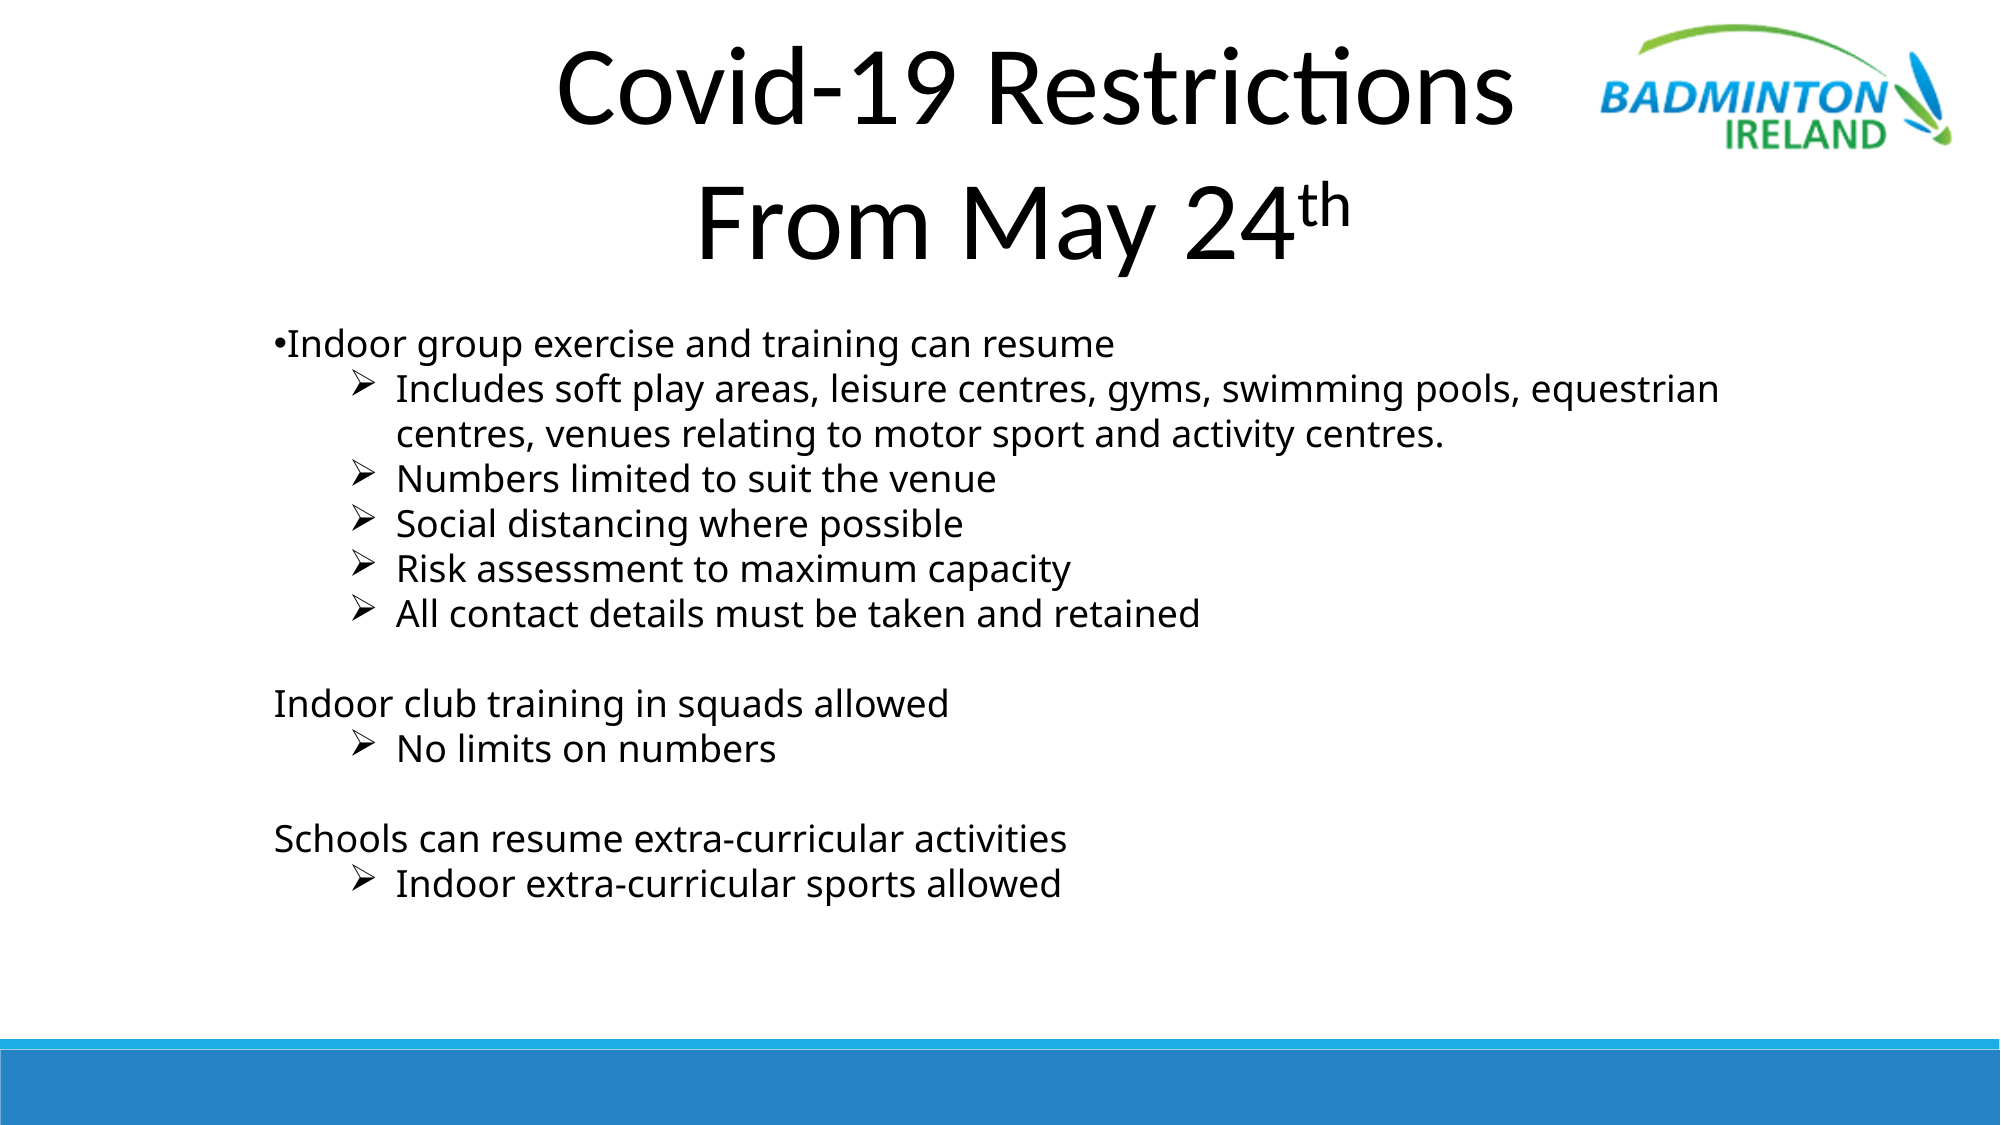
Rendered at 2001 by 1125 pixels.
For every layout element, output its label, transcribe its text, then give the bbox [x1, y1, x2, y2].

text_box Indoor group exercise and training can resume Includes soft play areas, leisure centres, gyms, swimming pools, equestrian centres, venues relating to motor sport and activity centres. Numbers limited to suit the venue Social distancing where possible Risk assessment to maximum capacity All contact details must be taken and retained Indoor club training in squads allowed No limits on numbers Schools can resume extra-curricular activities Indoor extra-curricular sports allowed [258, 312, 1815, 958]
text_box Covid-19 Restrictions From May 24th [541, 4, 1533, 290]
picture [1574, 0, 2000, 181]
